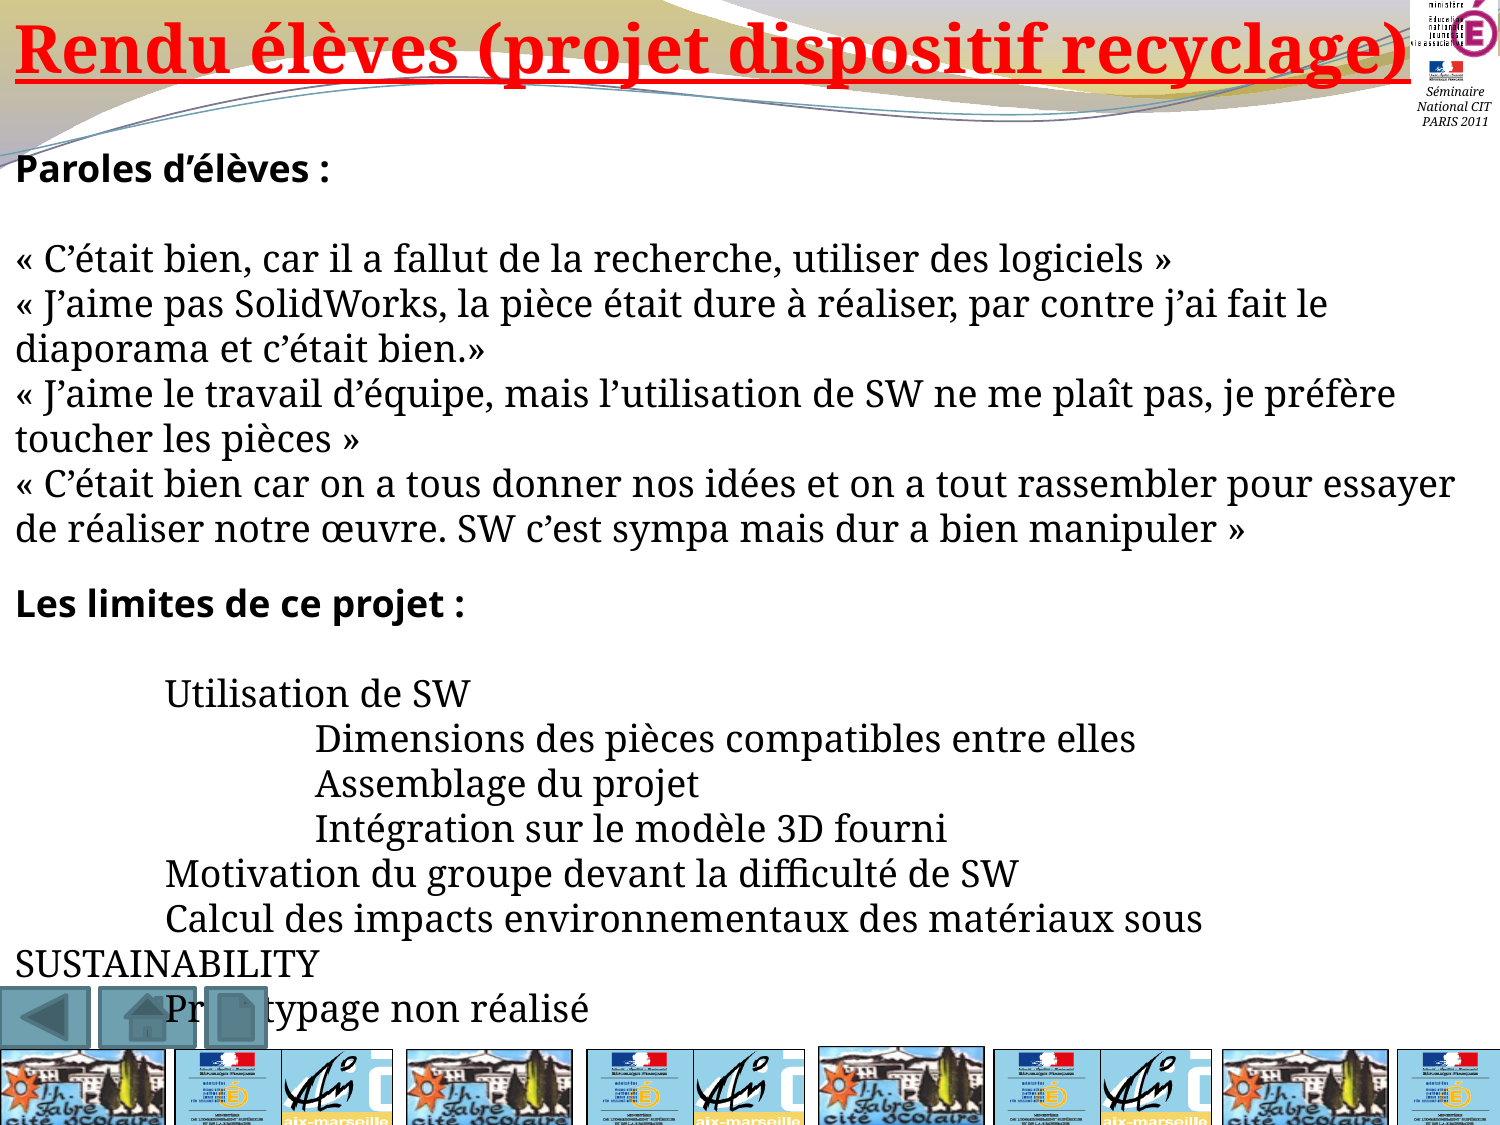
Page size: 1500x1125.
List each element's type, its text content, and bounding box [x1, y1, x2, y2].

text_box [1399, 0, 1500, 89]
text_box Paroles d’élèves : « C’était bien, car il a fallut de la recherche, utiliser des logiciels » « J’aime pas SolidWorks, la pièce était dure à réaliser, par contre j’ai fait le diaporama et c’était bien.» « J’aime le travail d’équipe, mais l’utilisation de SW ne me plaît pas, je préfère toucher les pièces » « C’était bien car on a tous donner nos idées et on a tout rassembler pour essayer de réaliser notre œuvre. SW c’est sympa mais dur a bien manipuler » Les limites de ce projet : Utilisation de SW Dimensions des pièces compatibles entre elles Assemblage du projet Intégration sur le modèle 3D fourni Motivation du groupe devant la difficulté de SW Calcul des impacts environnementaux des matériaux sous SUSTAINABILITY Prototypage non réalisé [0, 137, 1500, 1046]
text_box [204, 986, 268, 1045]
text_box [1393, 1, 1399, 95]
text_box Rendu élèves (projet dispositif recyclage) [0, 0, 1398, 95]
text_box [0, 1046, 1500, 1125]
